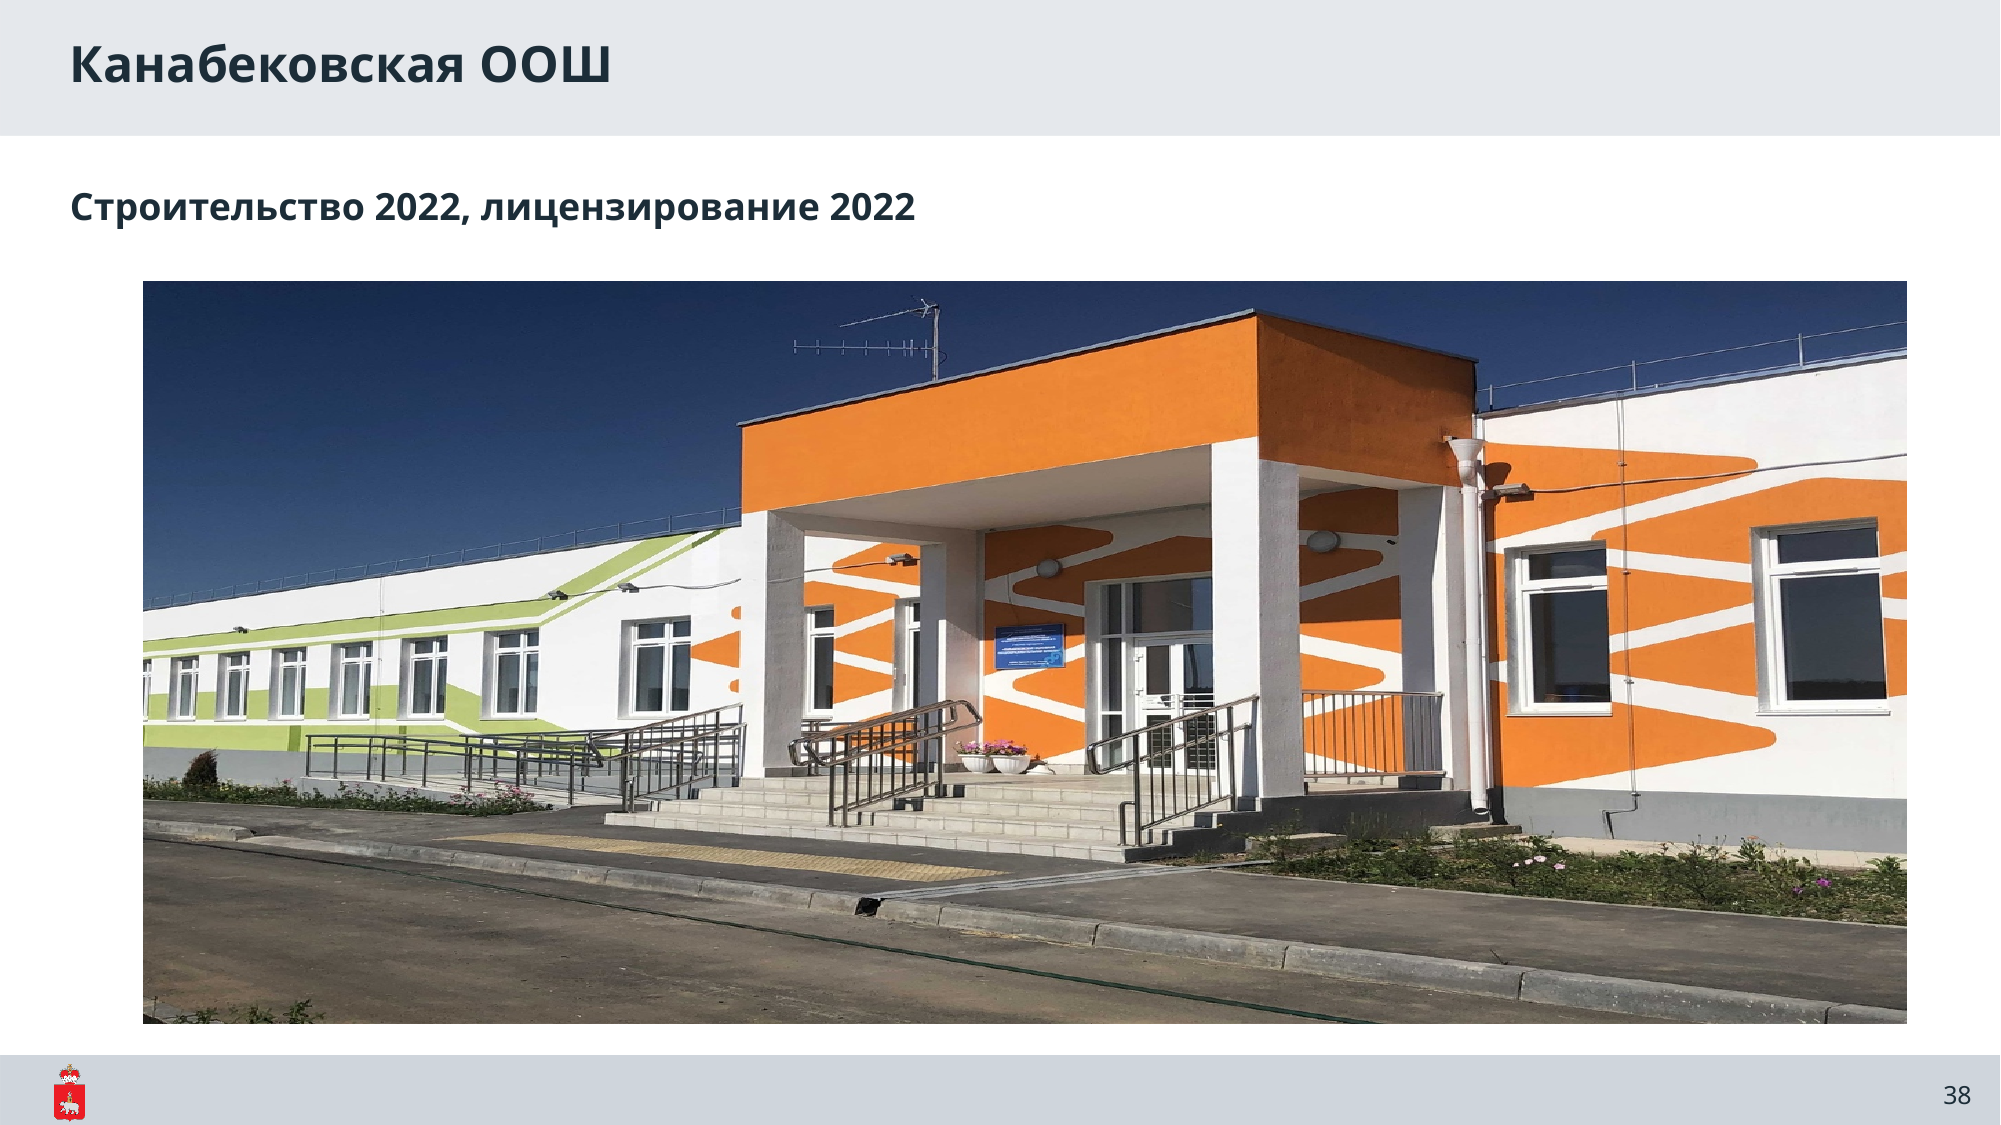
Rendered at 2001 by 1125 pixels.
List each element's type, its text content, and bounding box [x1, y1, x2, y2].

list Строительство 2022, лицензирование 2022 [55, 172, 1945, 244]
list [143, 281, 1907, 1024]
picture [0, 1055, 2000, 1125]
picture [0, 0, 2000, 136]
list Канабековская ООШ [55, 8, 1945, 126]
